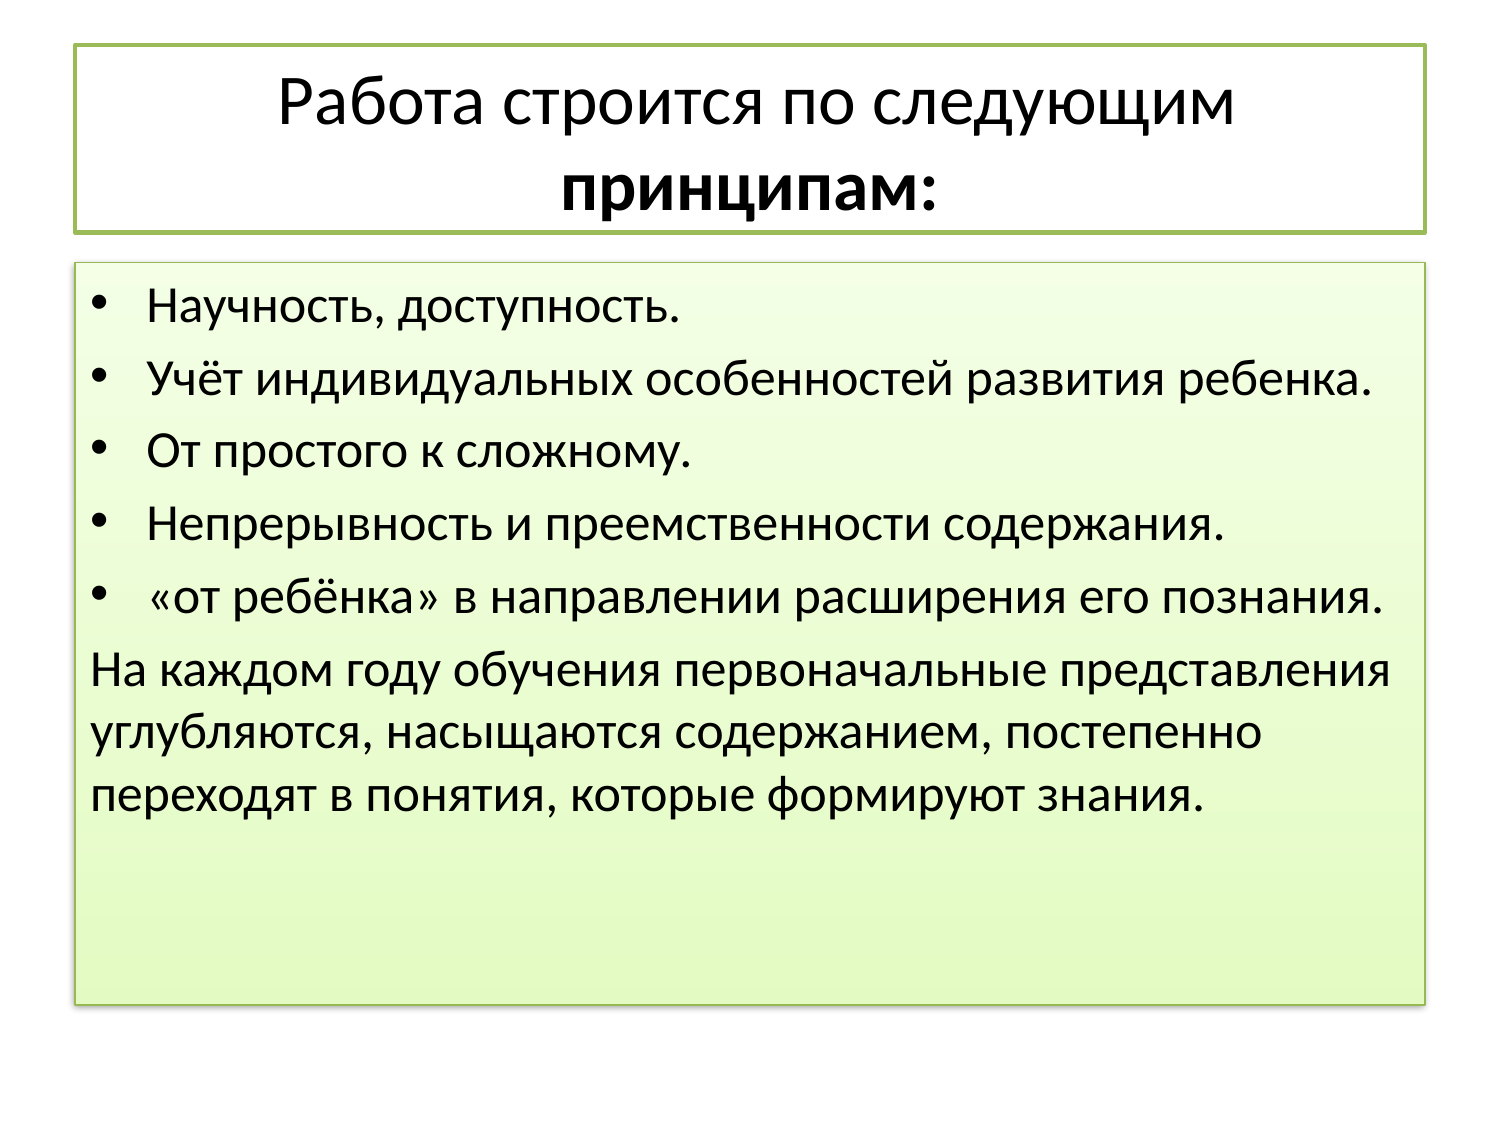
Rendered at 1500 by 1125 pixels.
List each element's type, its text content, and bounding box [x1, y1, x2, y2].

title Работа строится по следующим принципам: [73, 43, 1427, 235]
list Научность, доступность. Учёт индивидуальных особенностей развития ребенка. От простого к сложному. Непрерывность и преемственности содержания. «от ребёнка» в направлении расширения его познания. На каждом году обучения первоначальные представления углубляются, насыщаются содержанием, постепенно переходят в понятия, которые формируют знания. [74, 262, 1426, 1006]
